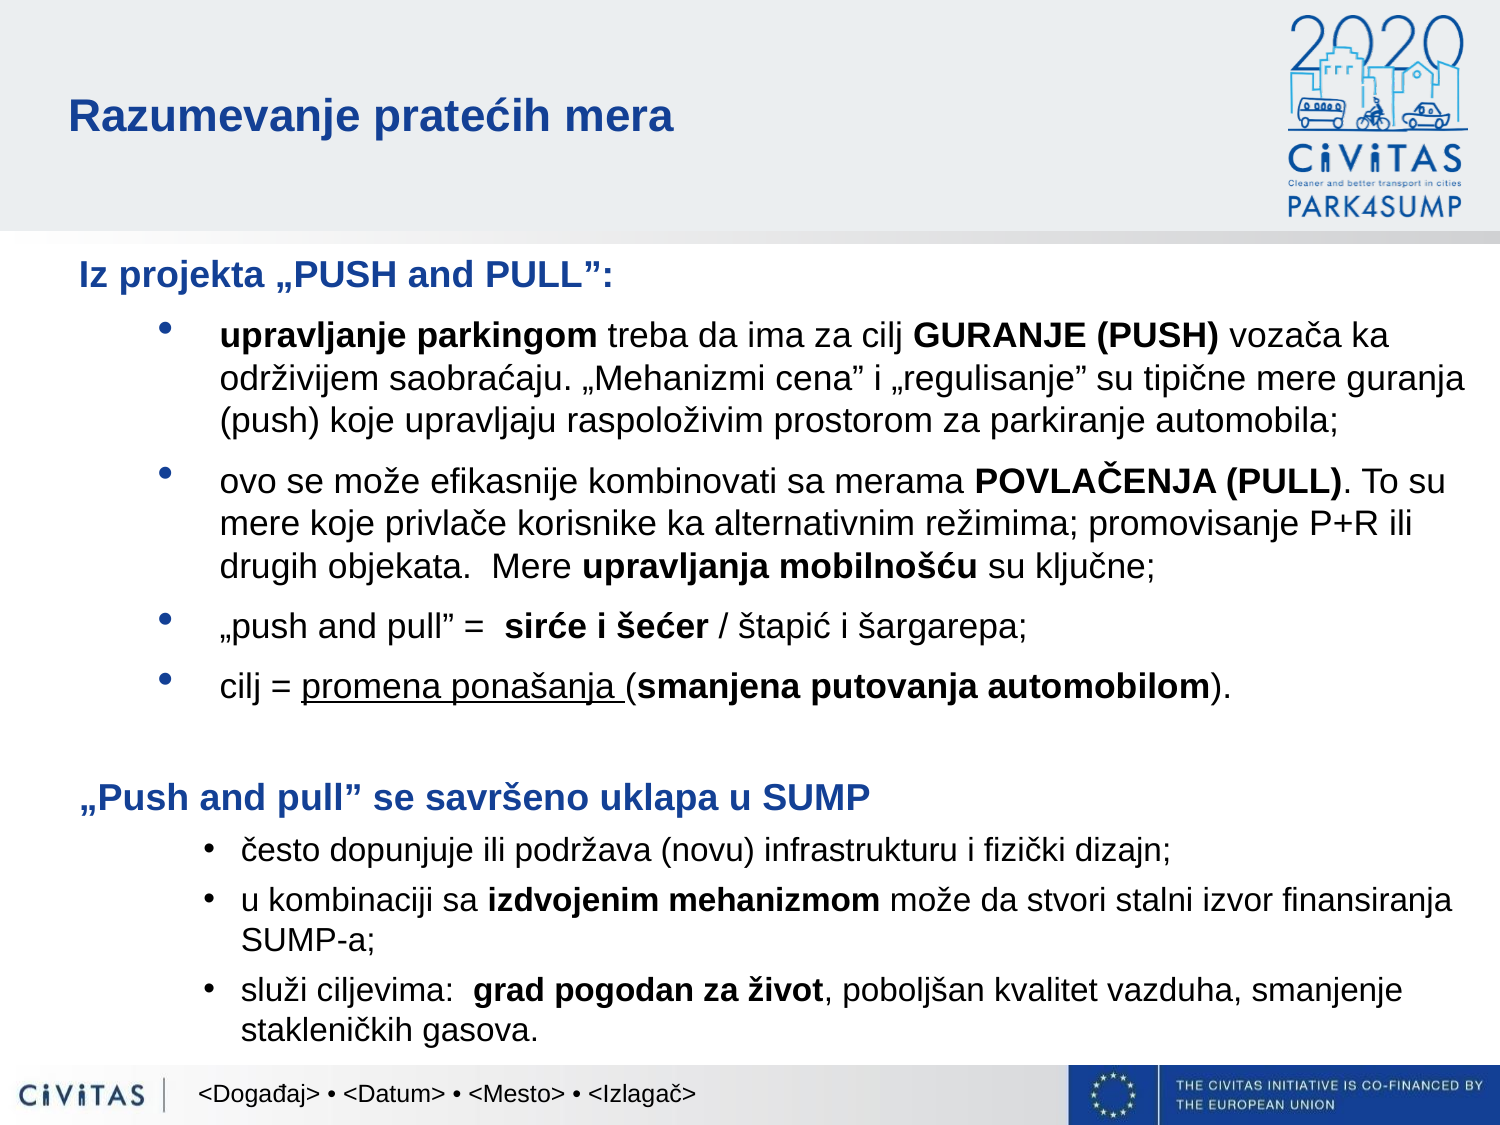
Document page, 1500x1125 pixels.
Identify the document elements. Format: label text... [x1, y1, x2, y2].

picture [0, 1065, 1500, 1125]
title Razumevanje pratećih mera [52, 18, 1259, 209]
list Iz projekta „PUSH and PULL”: upravljanje parkingom treba da ima za cilj GURANJE (PUSH) vozača ka održivijem saobraćaju. „Mehanizmi cena” i „regulisanje” su tipične mere guranja (push) koje upravljaju raspoloživim prostorom za parkiranje automobila; ovo se može efikasnije kombinovati sa merama POVLAČENJA (PULL). To su mere koje privlače korisnike ka alternativnim režimima; promovisanje P+R ili drugih objekata. Mere upravljanja mobilnošću su ključne; „push and pull” = sirće i šećer / štapić i šargarepa; cilj = promena ponašanja (smanjena putovanja automobilom). „Push and pull” se savršeno uklapa u SUMP često dopunjuje ili podržava (novu) infrastrukturu i fizički dizajn; u kombinaciji sa izdvojenim mehanizmom može da stvori stalni izvor finansiranja SUMP-a; služi ciljevima: grad pogodan za život, poboljšan kvalitet vazduha, smanjenje stakleničkih gasova. [63, 241, 1484, 1054]
footer <Događaj> • <Datum> • <Mesto> • <Izlagač> [182, 1070, 1046, 1114]
picture [1288, 15, 1468, 218]
